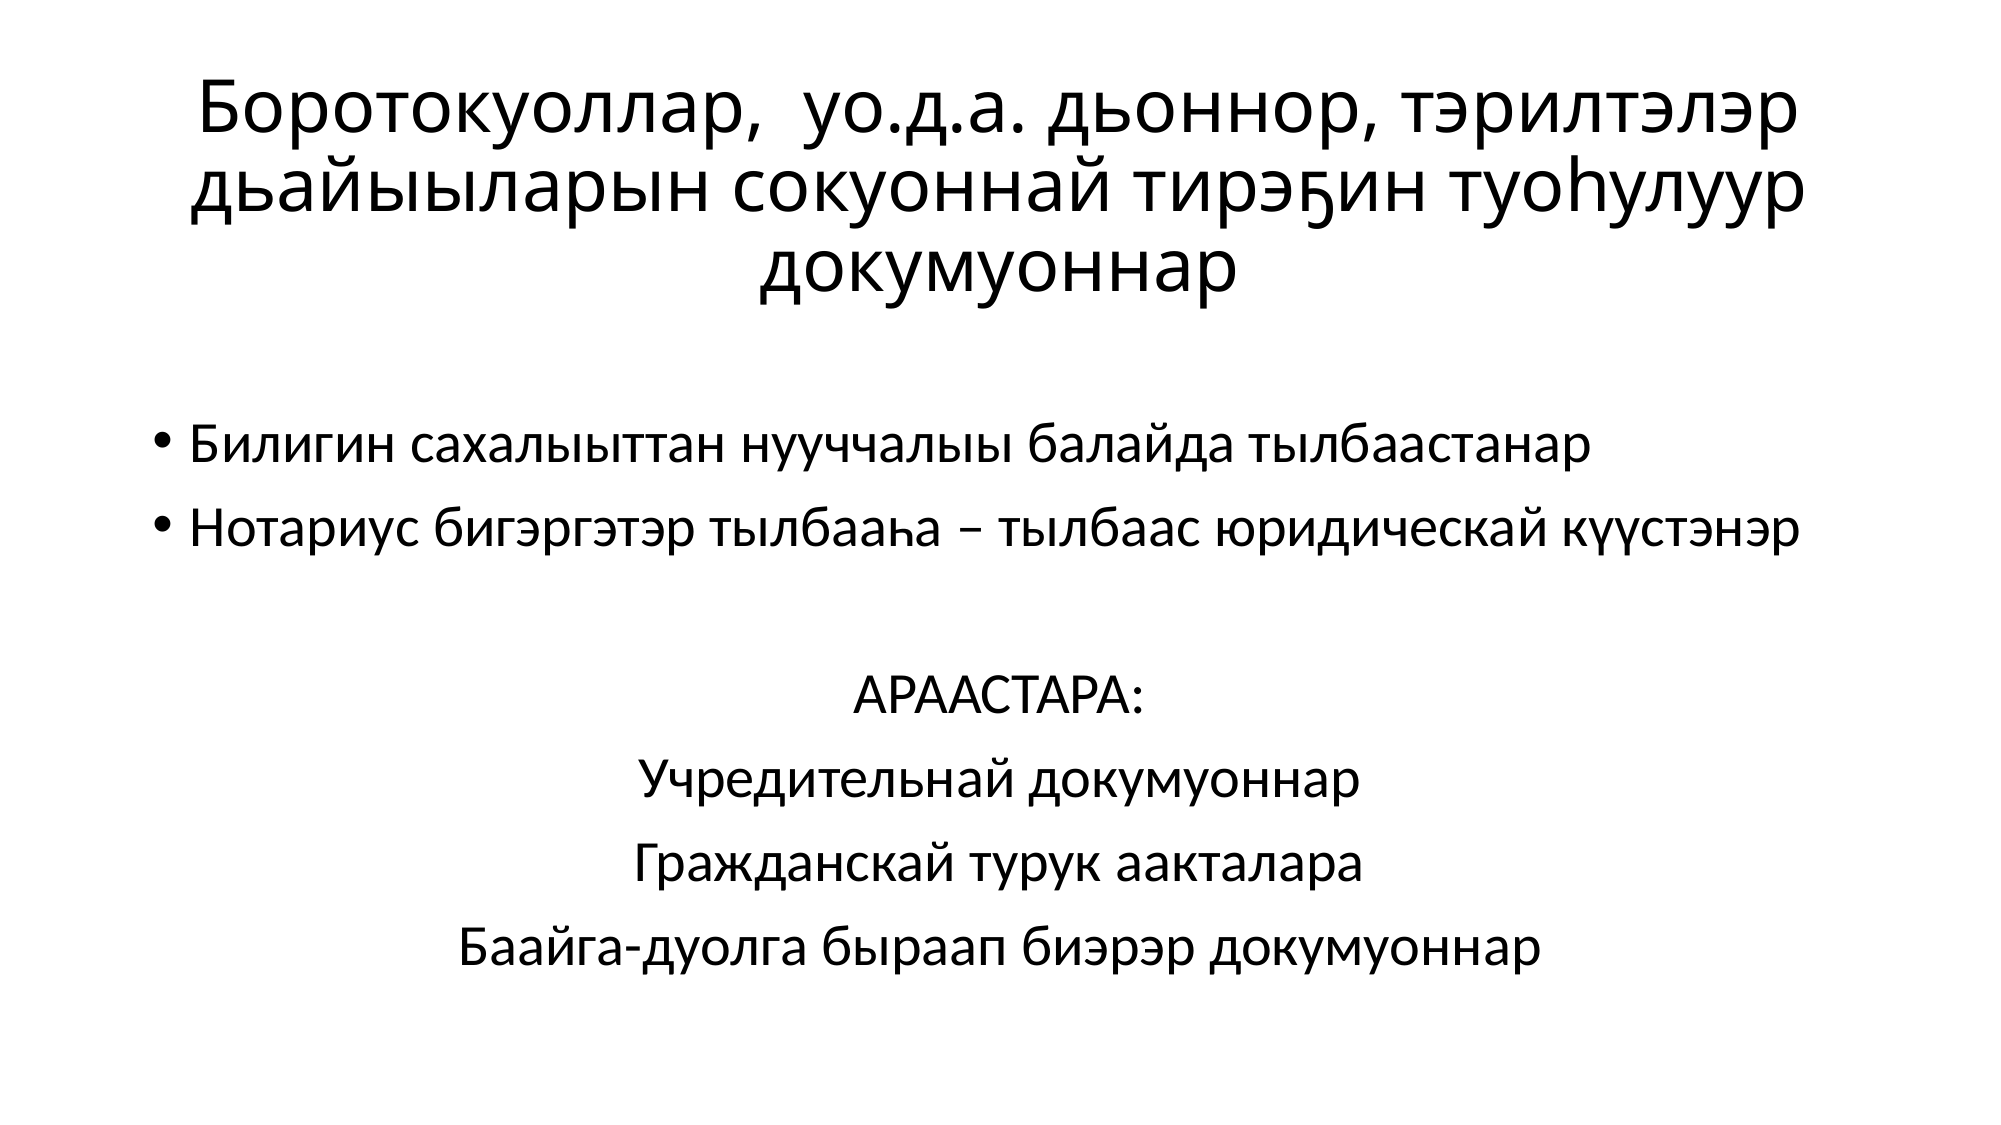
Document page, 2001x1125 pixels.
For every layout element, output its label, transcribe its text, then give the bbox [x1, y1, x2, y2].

list Билигин сахалыыттан нууччалыы балайда тылбаастанар Нотариус бигэргэтэр тылбааһа – тылбаас юридическай күүстэнэр АРААСТАРА: Учредительнай докумуоннар Гражданскай турук аакталара Баайга-дуолга быраап биэрэр докумуоннар [137, 404, 1863, 1014]
title Боротокуоллар, уо.д.а. дьоннор, тэрилтэлэр дьайыыларын сокуоннай тирэҕин туоһулуур докумуоннар [137, 59, 1863, 404]
